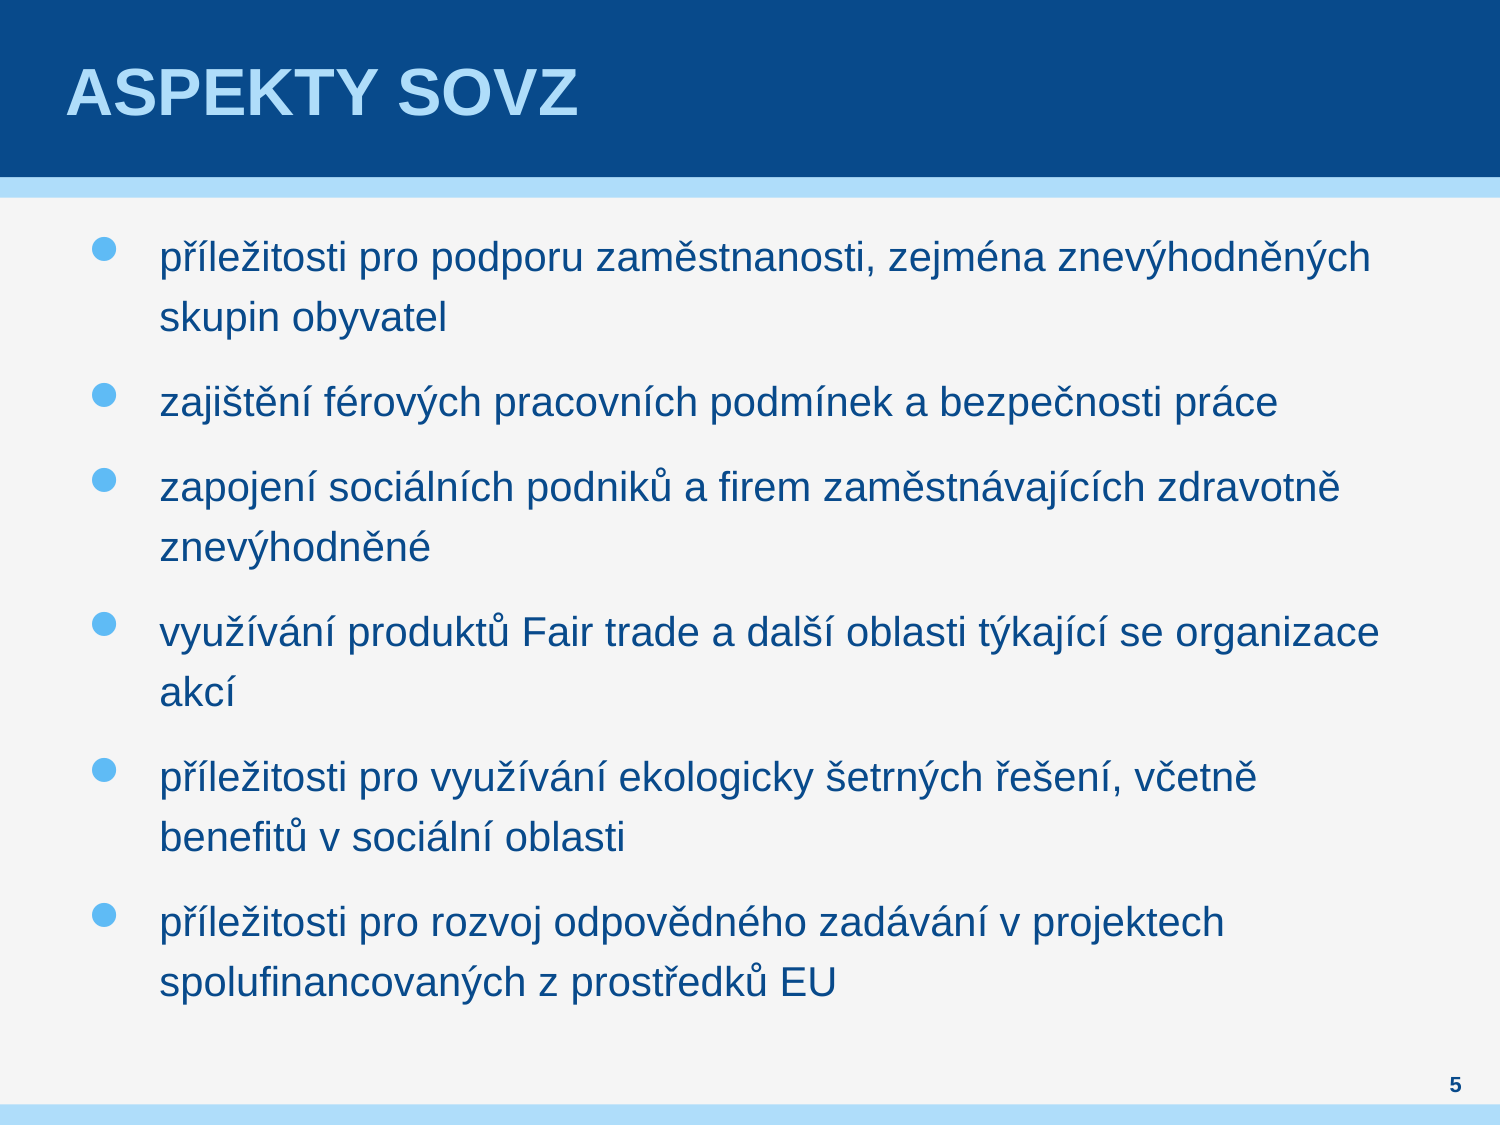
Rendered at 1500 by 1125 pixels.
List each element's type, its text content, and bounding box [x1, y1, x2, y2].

list příležitosti pro podporu zaměstnanosti, zejména znevýhodněných skupin obyvatel zajištění férových pracovních podmínek a bezpečnosti práce zapojení sociálních podniků a firem zaměstnávajících zdravotně znevýhodněné využívání produktů Fair trade a další oblasti týkající se organizace akcí příležitosti pro využívání ekologicky šetrných řešení, včetně benefitů v sociální oblasti příležitosti pro rozvoj odpovědného zadávání v projektech spolufinancovaných z prostředků EU [88, 219, 1412, 1004]
slide_number 5 [1417, 1068, 1495, 1099]
title Aspekty sovz [59, 0, 1441, 178]
